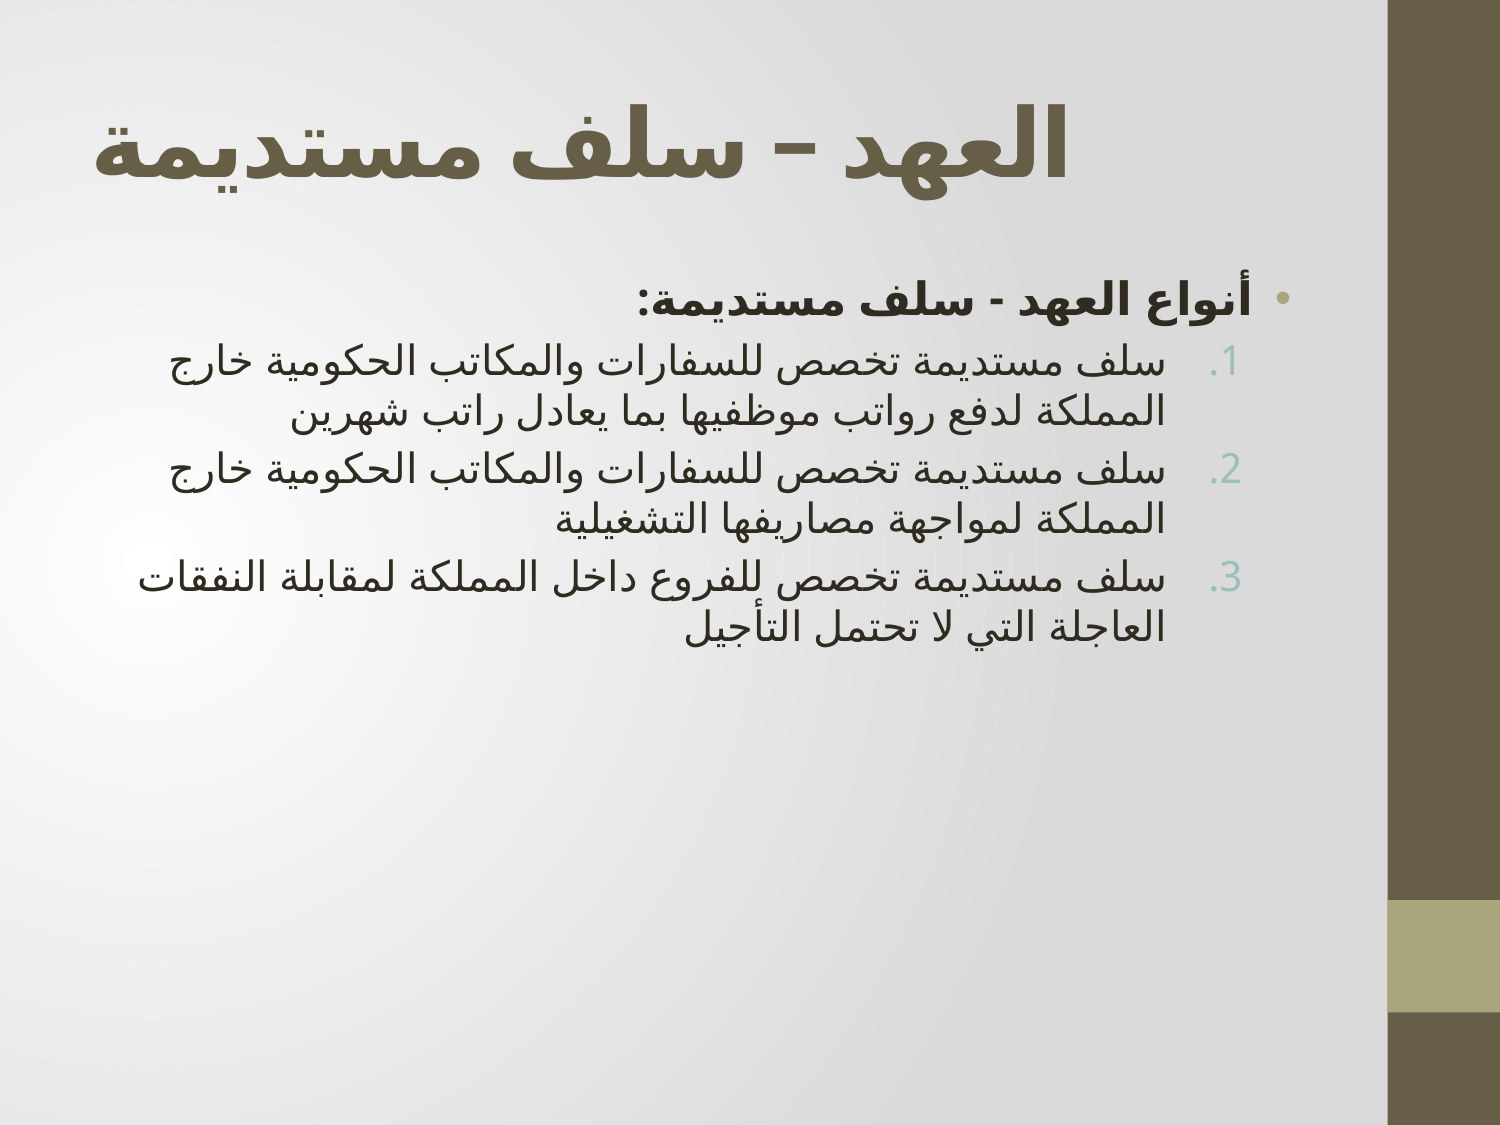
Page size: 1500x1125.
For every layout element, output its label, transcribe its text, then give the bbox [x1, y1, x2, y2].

title العهد – سلف مستديمة [75, 45, 1325, 233]
list أنواع العهد - سلف مستديمة: سلف مستديمة تخصص للسفارات والمكاتب الحكومية خارج المملكة لدفع رواتب موظفيها بما يعادل راتب شهرين سلف مستديمة تخصص للسفارات والمكاتب الحكومية خارج المملكة لمواجهة مصاريفها التشغيلية سلف مستديمة تخصص للفروع داخل المملكة لمقابلة النفقات العاجلة التي لا تحتمل التأجيل [75, 262, 1325, 1050]
